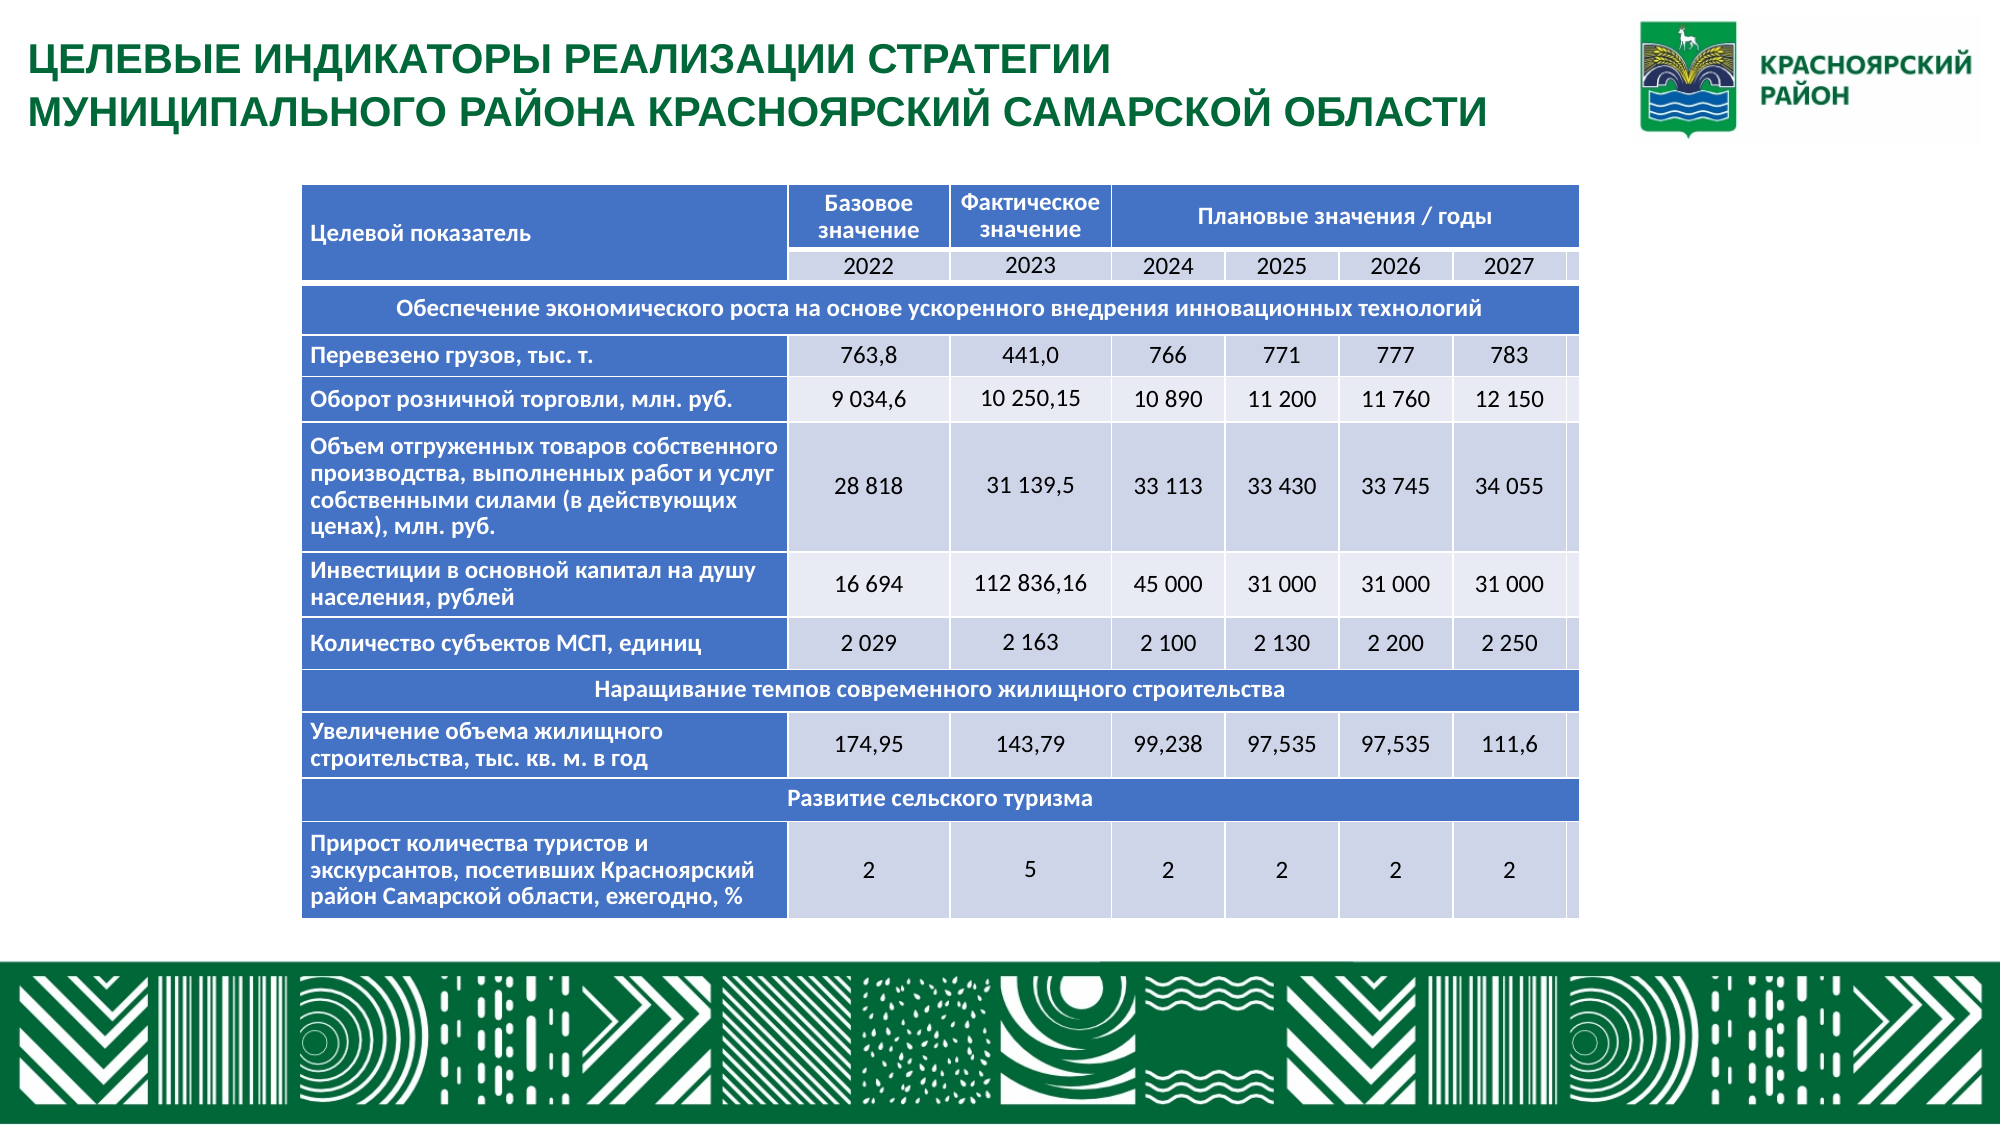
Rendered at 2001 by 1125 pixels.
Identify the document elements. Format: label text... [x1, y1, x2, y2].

table_header Фактическое значение [951, 185, 1111, 247]
table_cell 2 [1340, 822, 1452, 918]
table_cell 12 150 [1454, 377, 1566, 421]
table_cell 112 836,16 [951, 553, 1111, 616]
table_cell 2 [789, 822, 949, 918]
table_cell Инвестиции в основной капитал на душу населения, рублей [302, 553, 787, 616]
table_cell 777 [1340, 336, 1452, 376]
table_cell [1567, 713, 1579, 777]
table_cell [1567, 377, 1579, 421]
table_cell 2 200 [1340, 618, 1452, 669]
text_box ЦЕЛЕВЫЕ ИНДИКАТОРЫ РЕАЛИЗАЦИИ СТРАТЕГИИ МУНИЦИПАЛЬНОГО РАЙОНА КРАСНОЯРСКИЙ САМАРСКОЙ ОБЛАСТИ [25, 13, 1516, 135]
table_cell 33 113 [1112, 423, 1224, 551]
table_cell Наращивание темпов современного жилищного строительства [302, 670, 1579, 711]
table_cell 766 [1112, 336, 1224, 376]
table_cell [1567, 553, 1579, 616]
table_cell 174,95 [789, 713, 949, 777]
table_cell 97,535 [1226, 713, 1338, 777]
table_cell Объем отгруженных товаров собственного производства, выполненных работ и услуг собственными силами (в действующих ценах), млн. руб. [302, 423, 787, 551]
table_cell 2 [1226, 822, 1338, 918]
table_cell 111,6 [1454, 713, 1566, 777]
table_cell Количество субъектов МСП, единиц [302, 618, 787, 669]
picture [1631, 13, 1980, 146]
table_cell 10 250,15 [951, 377, 1111, 421]
table_cell 9 034,6 [789, 377, 949, 421]
table_cell 771 [1226, 336, 1338, 376]
table_cell Перевезено грузов, тыс. т. [302, 336, 787, 376]
table_cell 28 818 [789, 423, 949, 551]
table_cell 2 029 [789, 618, 949, 669]
table_cell Увеличение объема жилищного строительства, тыс. кв. м. в год [302, 713, 787, 777]
table_cell [1567, 822, 1579, 918]
table_cell 2026 [1340, 252, 1452, 280]
table_cell 2 250 [1454, 618, 1566, 669]
table_cell 34 055 [1454, 423, 1566, 551]
table_cell Оборот розничной торговли, млн. руб. [302, 377, 787, 421]
table_cell 10 890 [1112, 377, 1224, 421]
table_cell 99,238 [1112, 713, 1224, 777]
table_cell 2 100 [1112, 618, 1224, 669]
table_cell 2023 [951, 252, 1111, 280]
table_cell 2027 [1454, 252, 1566, 280]
table_cell 11 760 [1340, 377, 1452, 421]
table_cell 2 [1454, 822, 1566, 918]
table_cell 2 [1112, 822, 1224, 918]
table_cell 783 [1454, 336, 1566, 376]
table_cell 2024 [1112, 252, 1224, 280]
table_cell [1567, 423, 1579, 551]
table_cell Развитие сельского туризма [302, 779, 1579, 821]
table_header Базовое значение [789, 185, 949, 247]
table_cell 97,535 [1340, 713, 1452, 777]
table_cell 2022 [789, 252, 949, 280]
table_cell 5 [951, 822, 1111, 918]
table_cell Прирост количества туристов и экскурсантов, посетивших Красноярский район Самарской области, ежегодно, % [302, 822, 787, 918]
table_cell 16 694 [789, 553, 949, 616]
table_cell 31 000 [1340, 553, 1452, 616]
table_cell 33 430 [1226, 423, 1338, 551]
table_cell 143,79 [951, 713, 1111, 777]
table_cell 11 200 [1226, 377, 1338, 421]
table_cell Обеспечение экономического роста на основе ускоренного внедрения инновационных технологий [302, 286, 1579, 334]
table_cell 31 000 [1226, 553, 1338, 616]
picture [0, 960, 2000, 1125]
table_cell 2 163 [951, 618, 1111, 669]
table_cell 2 130 [1226, 618, 1338, 669]
table_cell 2025 [1226, 252, 1338, 280]
table_cell 33 745 [1340, 423, 1452, 551]
table_cell 441,0 [951, 336, 1111, 376]
table_cell [1567, 618, 1579, 669]
table_header Плановые значения / годы [1112, 185, 1579, 247]
table_cell 45 000 [1112, 553, 1224, 616]
table_cell [1567, 252, 1579, 280]
table_cell 763,8 [789, 336, 949, 376]
table_cell [1567, 336, 1579, 376]
table_header Целевой показатель [302, 185, 787, 280]
table_cell 31 000 [1454, 553, 1566, 616]
table_cell 31 139,5 [951, 423, 1111, 551]
